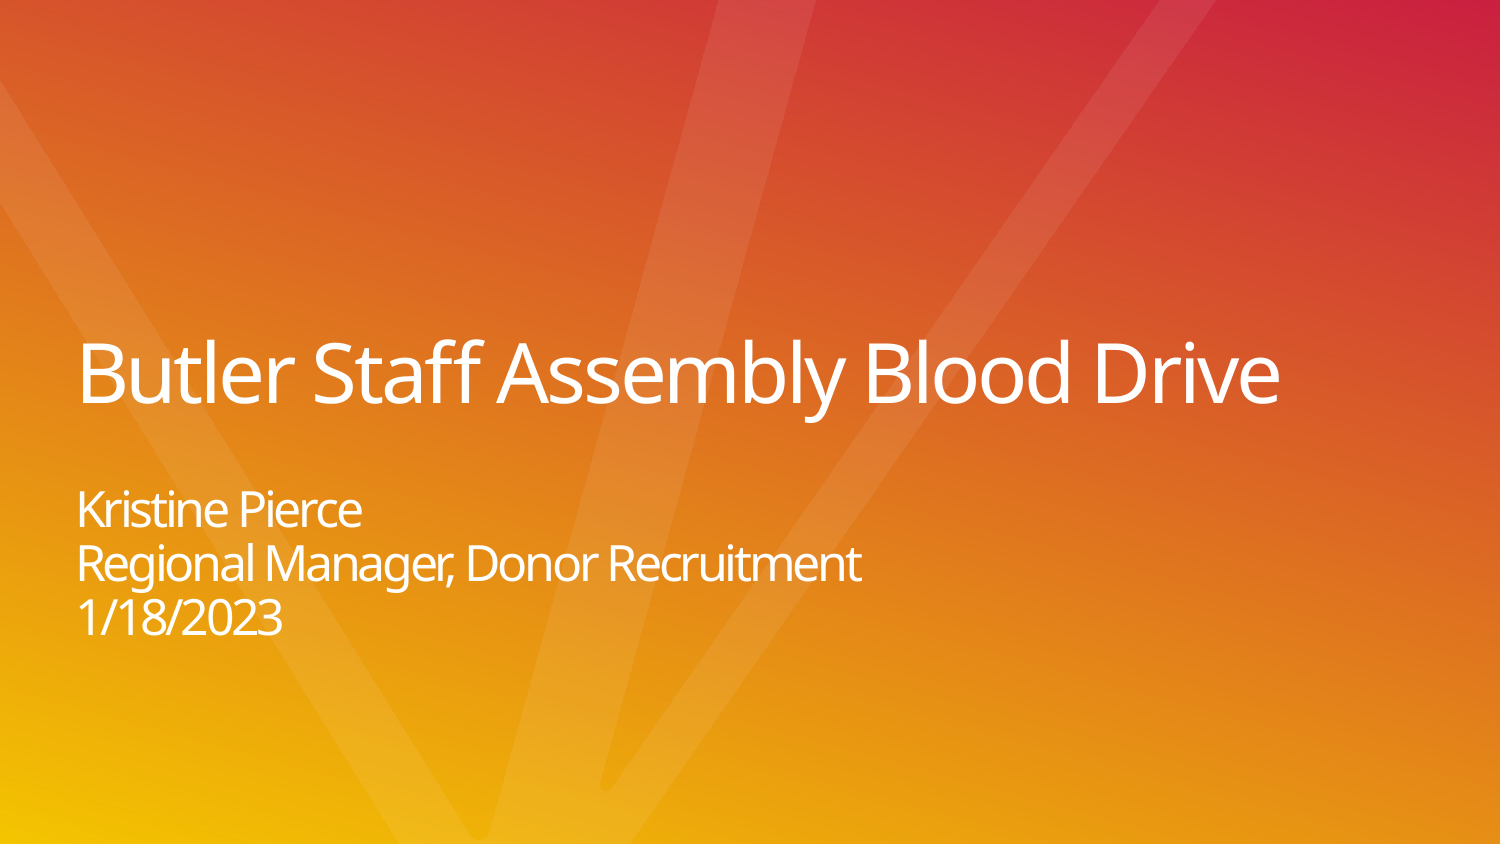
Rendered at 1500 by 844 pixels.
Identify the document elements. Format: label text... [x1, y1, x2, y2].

title Butler Staff Assembly Blood Drive Kristine Pierce Regional Manager, Donor Recruitment 1/18/2023 [75, 323, 1453, 608]
picture [0, 0, 1500, 844]
